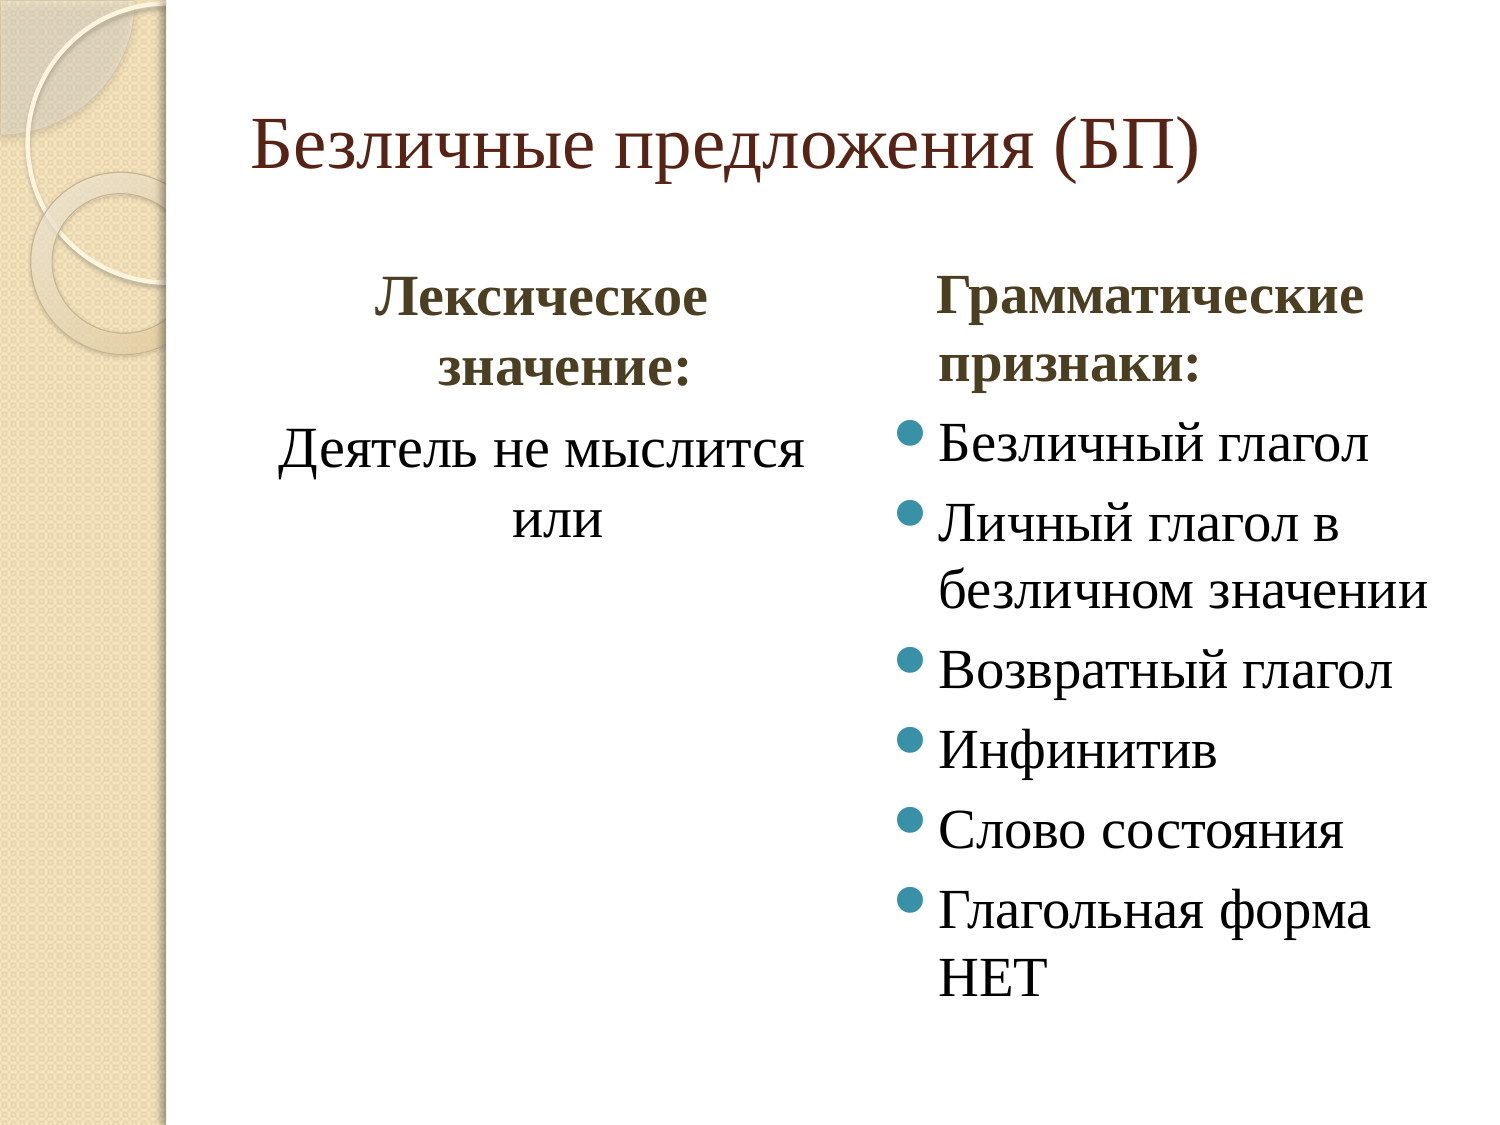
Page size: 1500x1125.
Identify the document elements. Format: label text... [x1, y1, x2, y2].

list Лексическое значение: Деятель не мыслится или [235, 249, 836, 1015]
title Безличные предложения (БП) [235, 45, 1466, 233]
list Грамматические признаки: Безличный глагол Личный глагол в безличном значении Возвратный глагол Инфинитив Слово состояния Глагольная форма НЕТ [865, 249, 1466, 1015]
